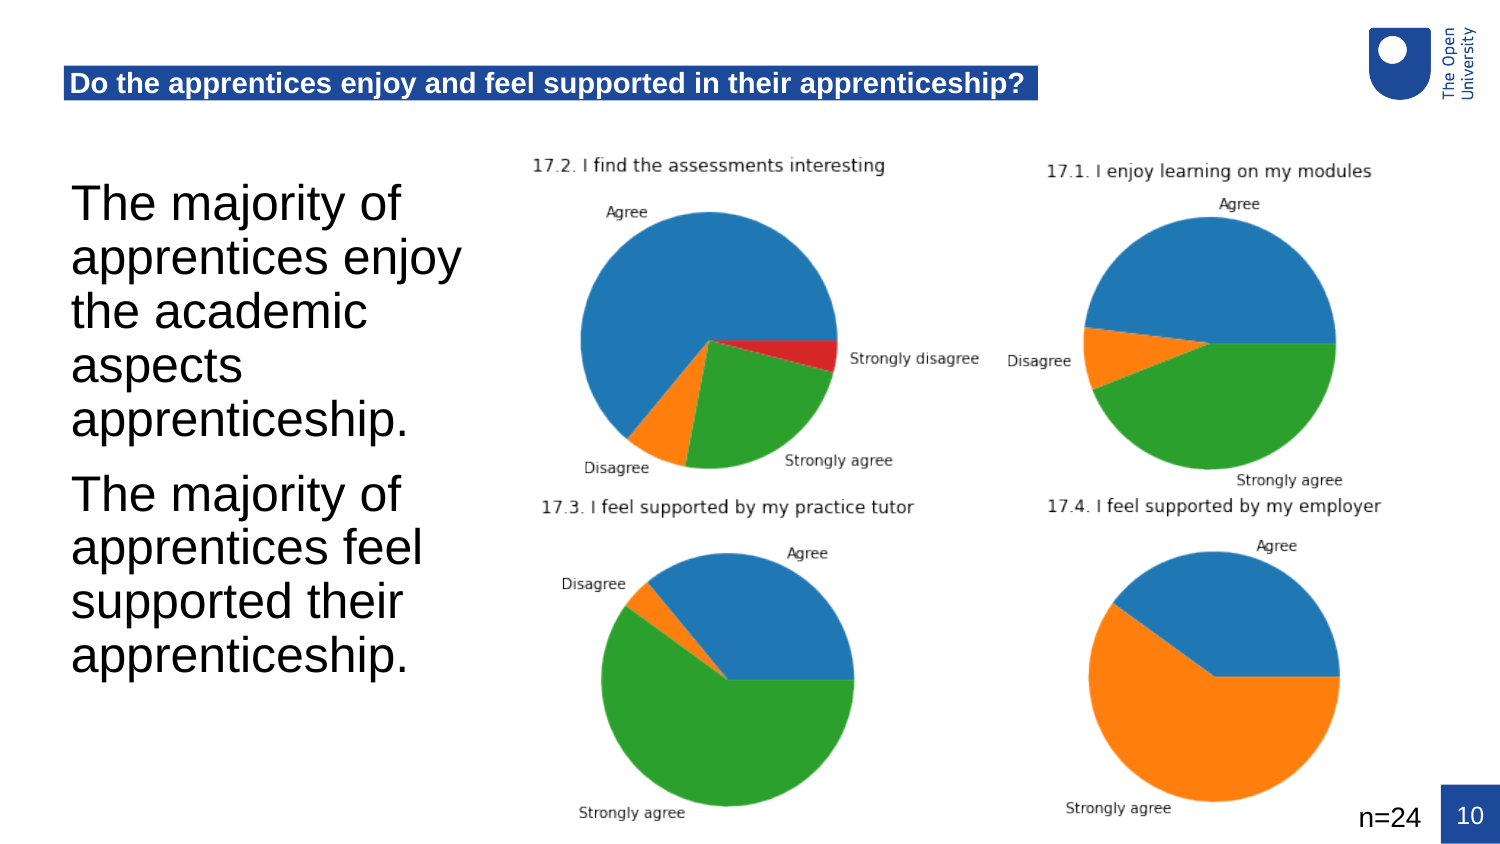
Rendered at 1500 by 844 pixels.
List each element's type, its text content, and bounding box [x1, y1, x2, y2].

list The majority of apprentices enjoy the academic aspects apprenticeship. The majority of apprentices feel supported their apprenticeship. [70, 177, 493, 785]
picture [522, 147, 989, 844]
title Do the apprentices enjoy and feel supported in their apprenticeship? [63, 65, 1038, 101]
picture [997, 153, 1391, 844]
slide_number 10 [1440, 784, 1500, 844]
text_box n=24 [1391, 792, 1437, 841]
picture [1369, 27, 1476, 100]
